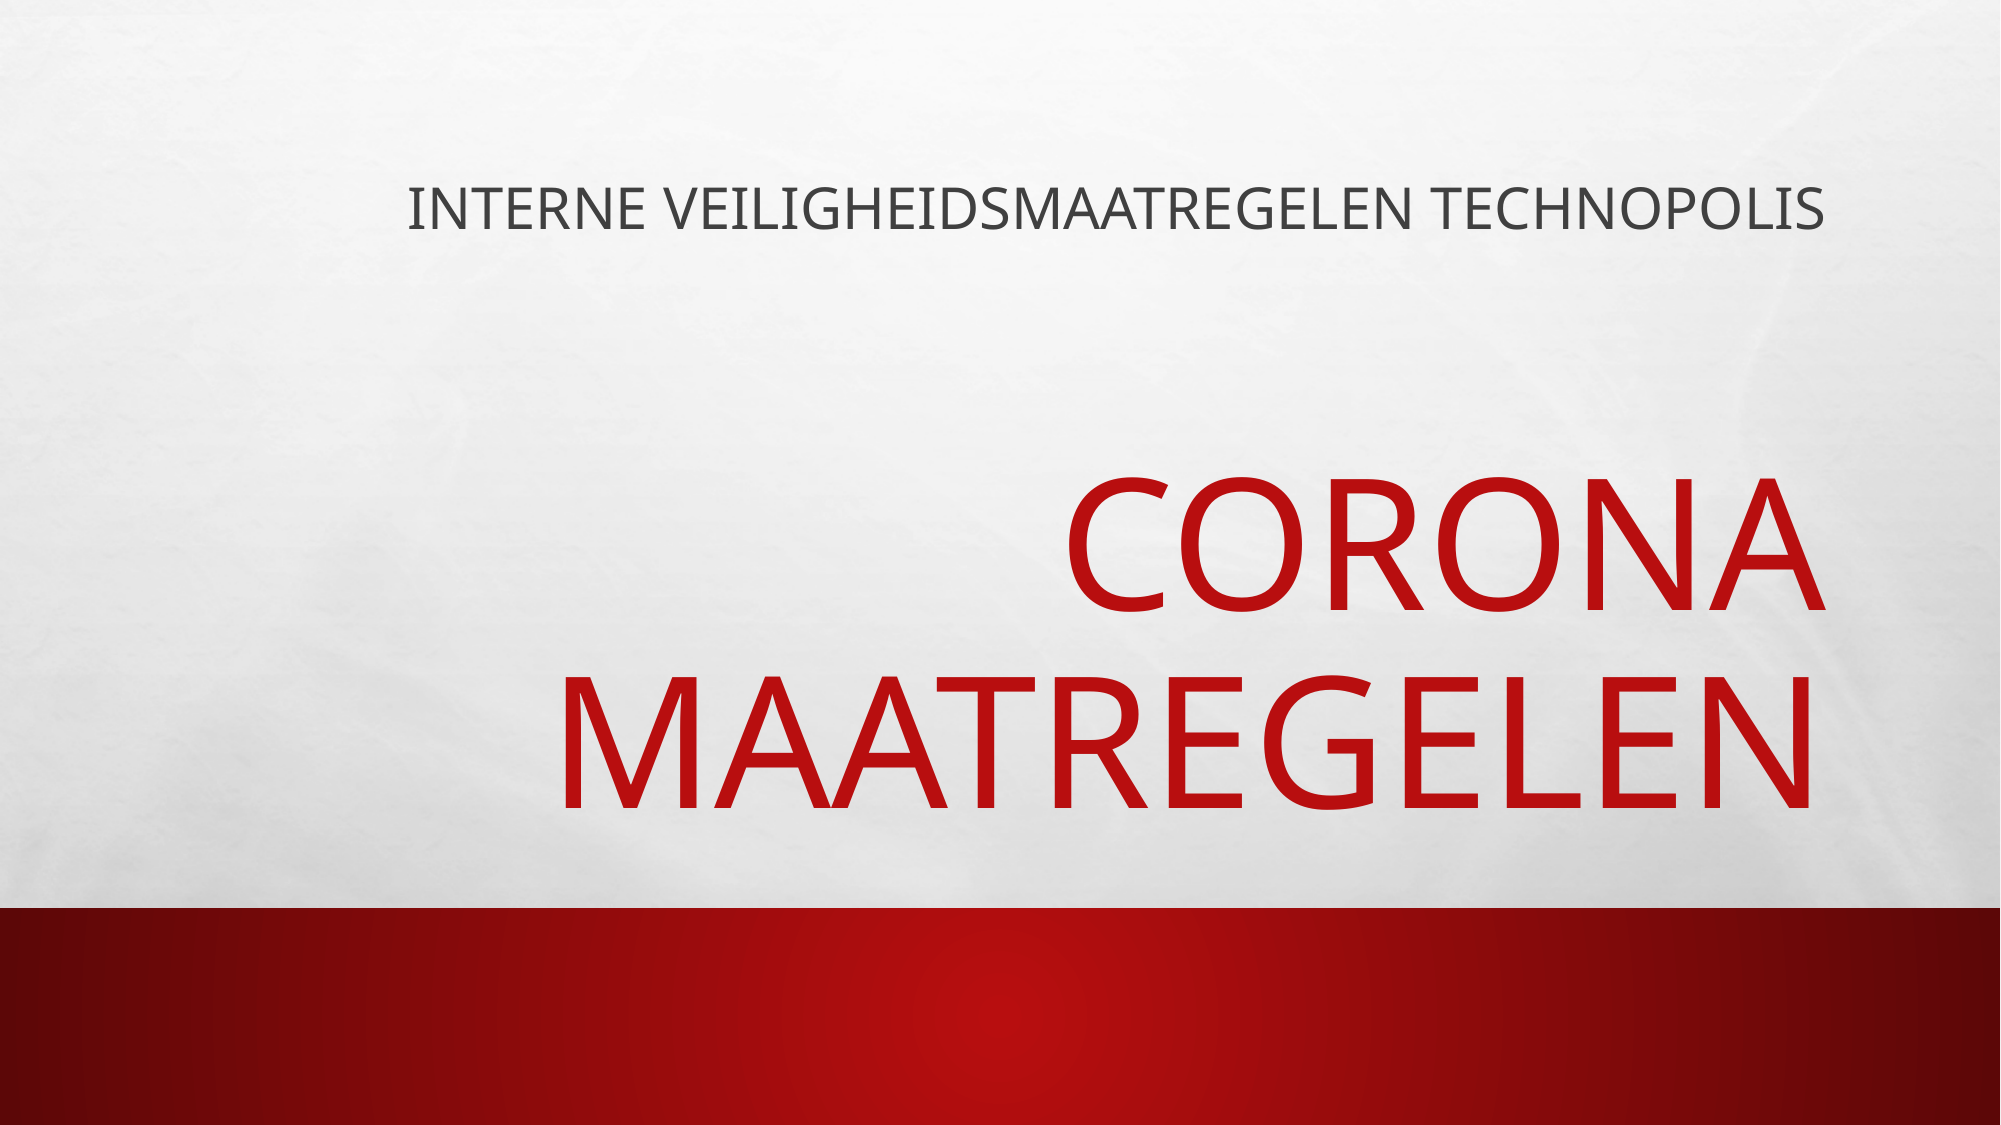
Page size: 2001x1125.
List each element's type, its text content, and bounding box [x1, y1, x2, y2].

text_box [0, 908, 2000, 1125]
text_box [0, 0, 2000, 908]
subtitle INTERNE VEILIGHEIDSMAATREGELEN TECHNOPOLIS [348, 72, 1842, 249]
title CORONA MAATREGELEN [348, 284, 1842, 856]
